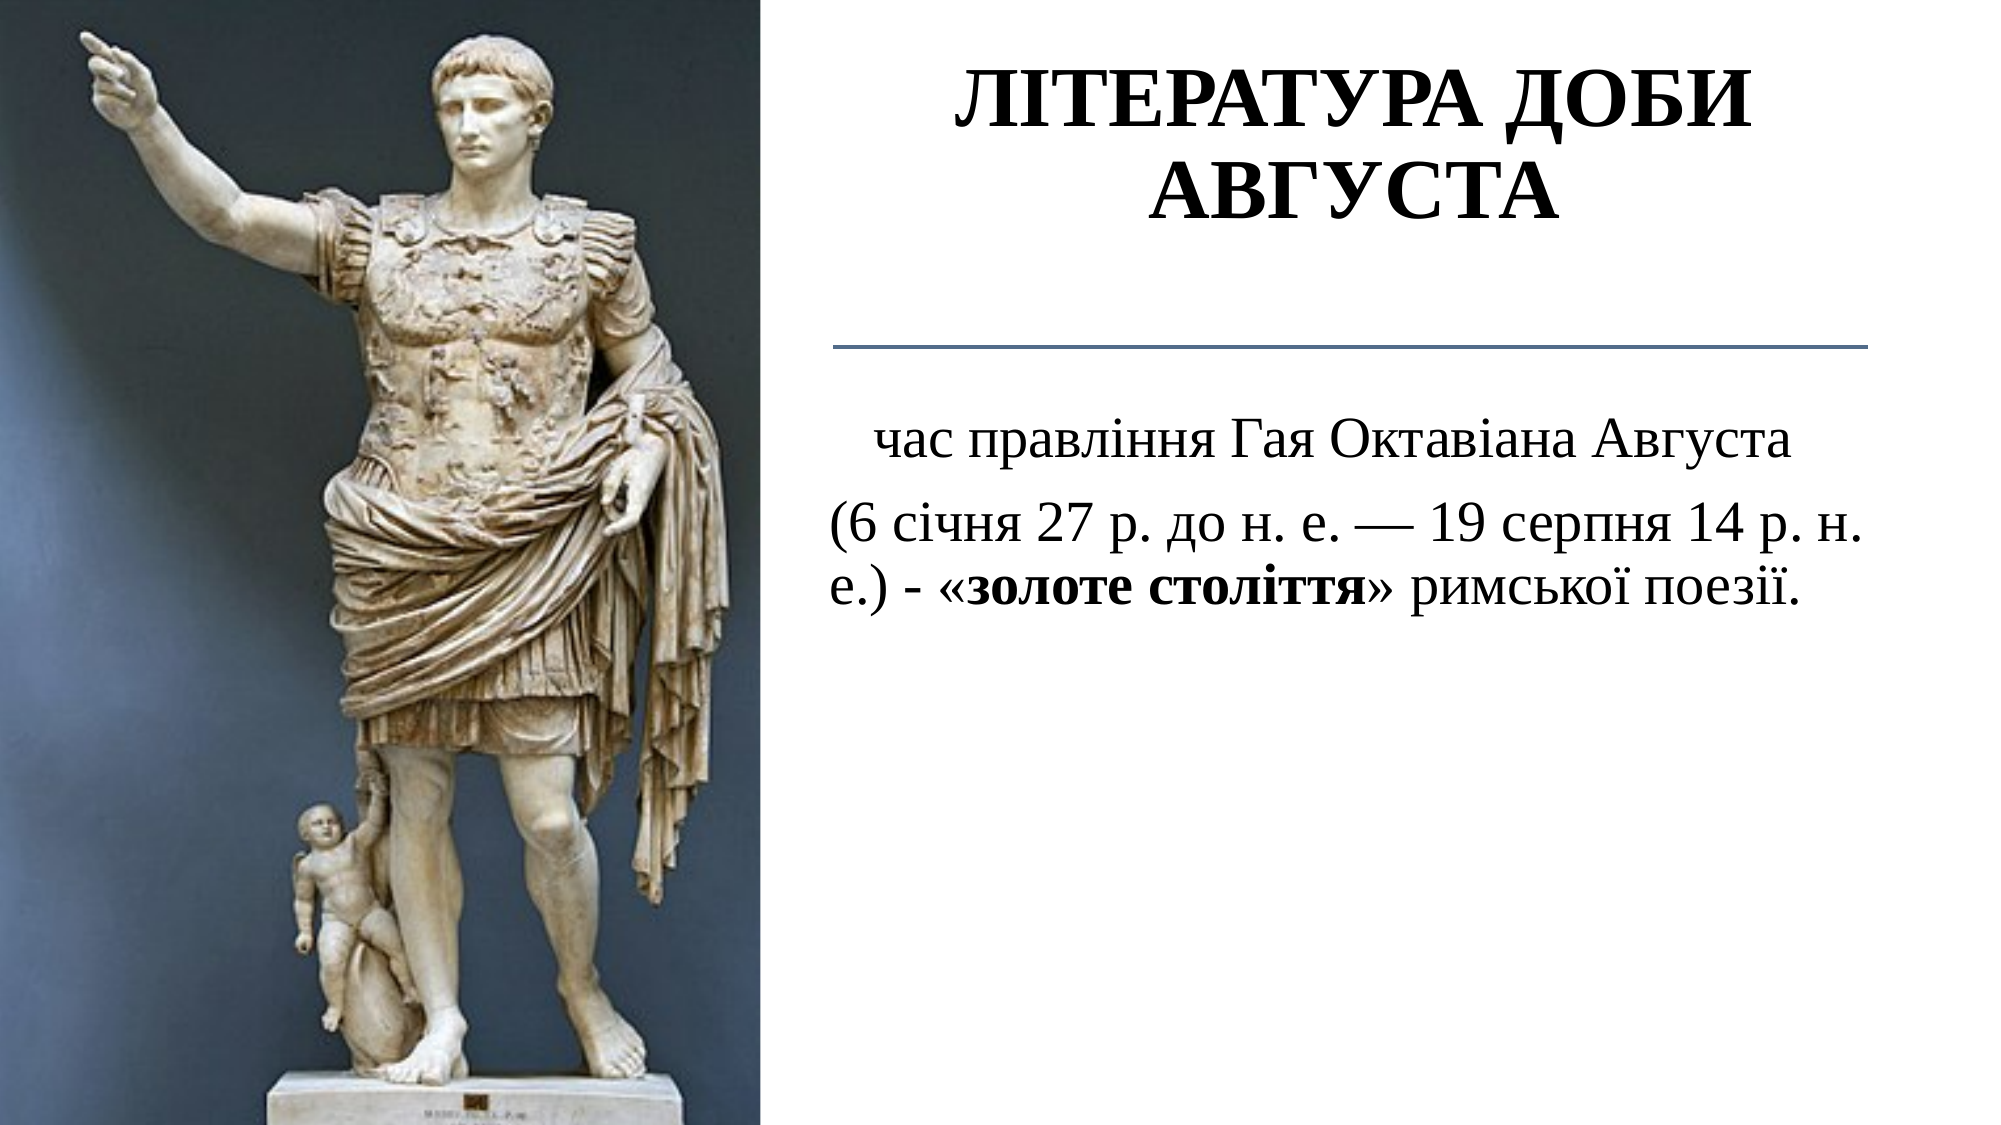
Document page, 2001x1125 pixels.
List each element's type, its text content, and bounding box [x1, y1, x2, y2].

title ЛІТЕРАТУРА ДОБИ АВГУСТА [814, 39, 1895, 347]
list час правління Гая Октавіана Августа (6 січня 27 р. до н. е. — 19 серпня 14 р. н. е.) - «золоте століття» римської поезії. [814, 399, 1895, 1021]
picture [0, 0, 761, 1125]
